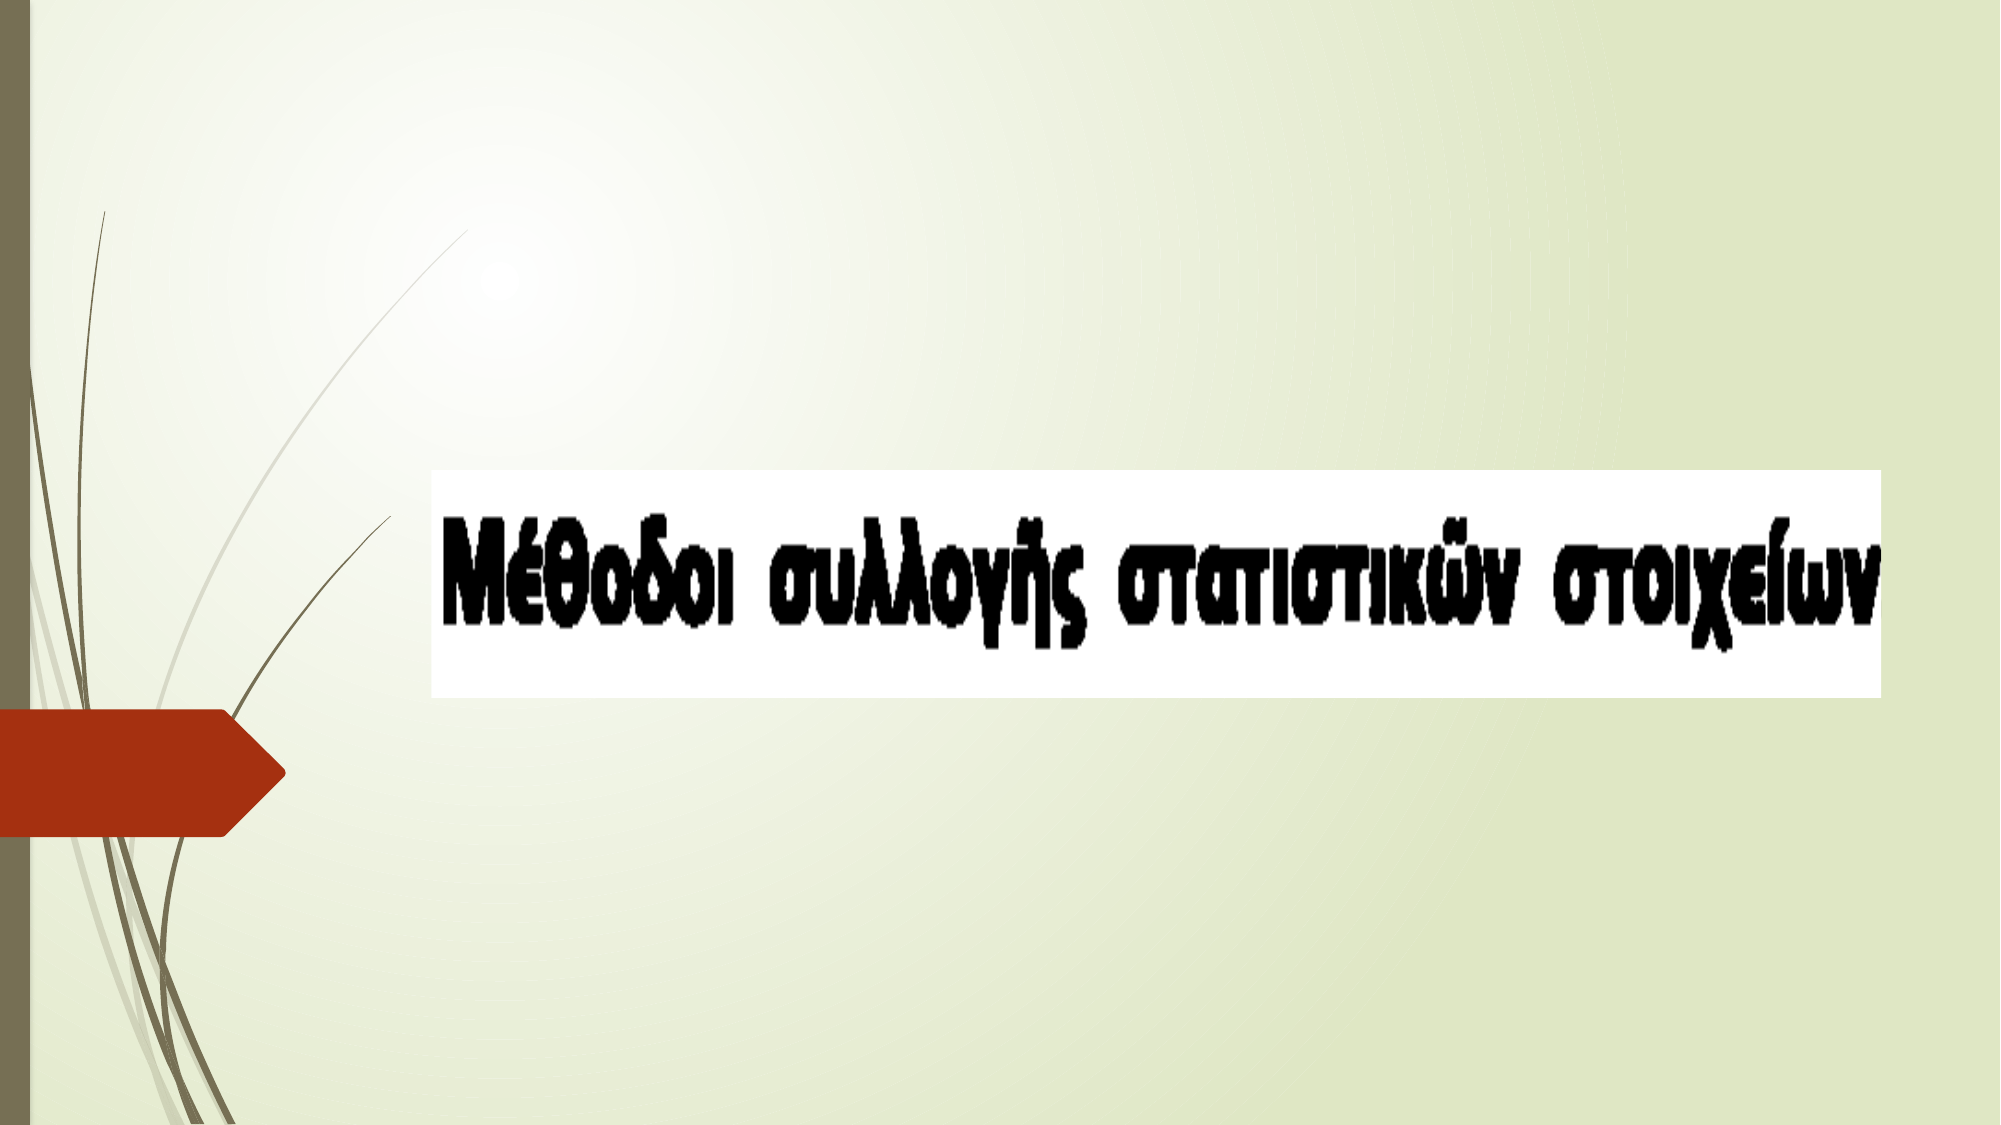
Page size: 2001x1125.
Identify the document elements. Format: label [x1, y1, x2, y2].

picture [431, 470, 1882, 699]
